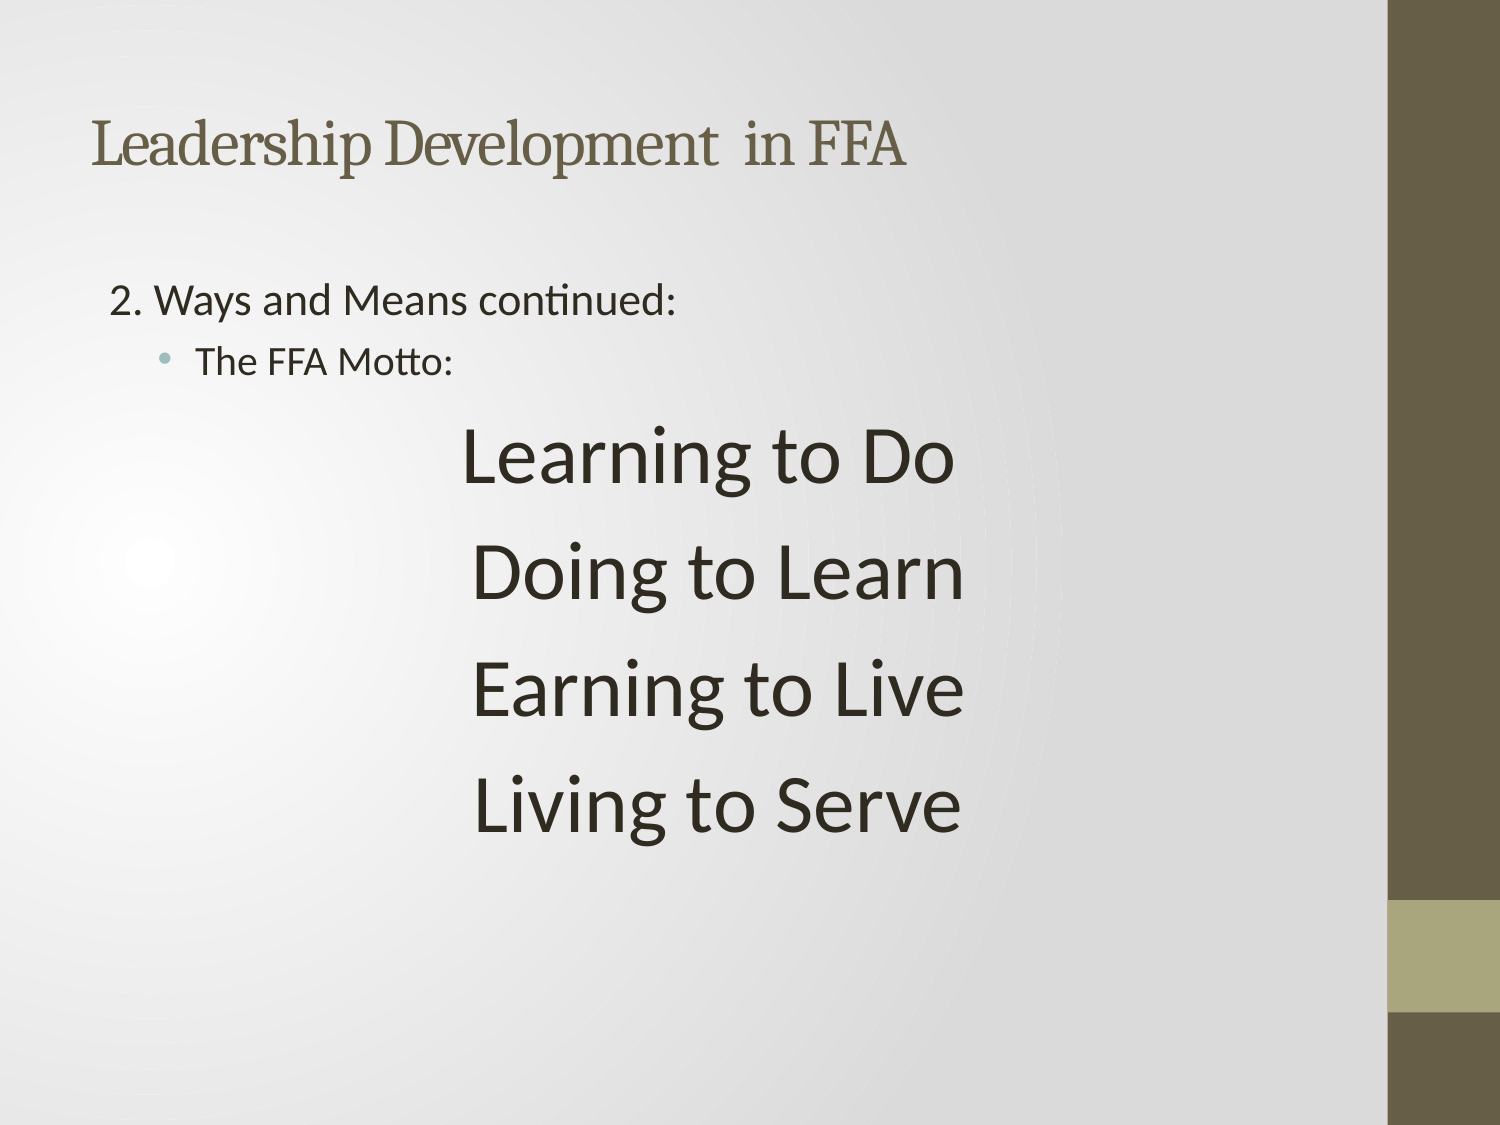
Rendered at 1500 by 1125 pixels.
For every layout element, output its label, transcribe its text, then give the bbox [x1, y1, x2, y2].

list 2. Ways and Means continued: The FFA Motto: Learning to Do Doing to Learn Earning to Live Living to Serve [75, 262, 1325, 1050]
title Leadership Development in FFA [75, 45, 1325, 233]
